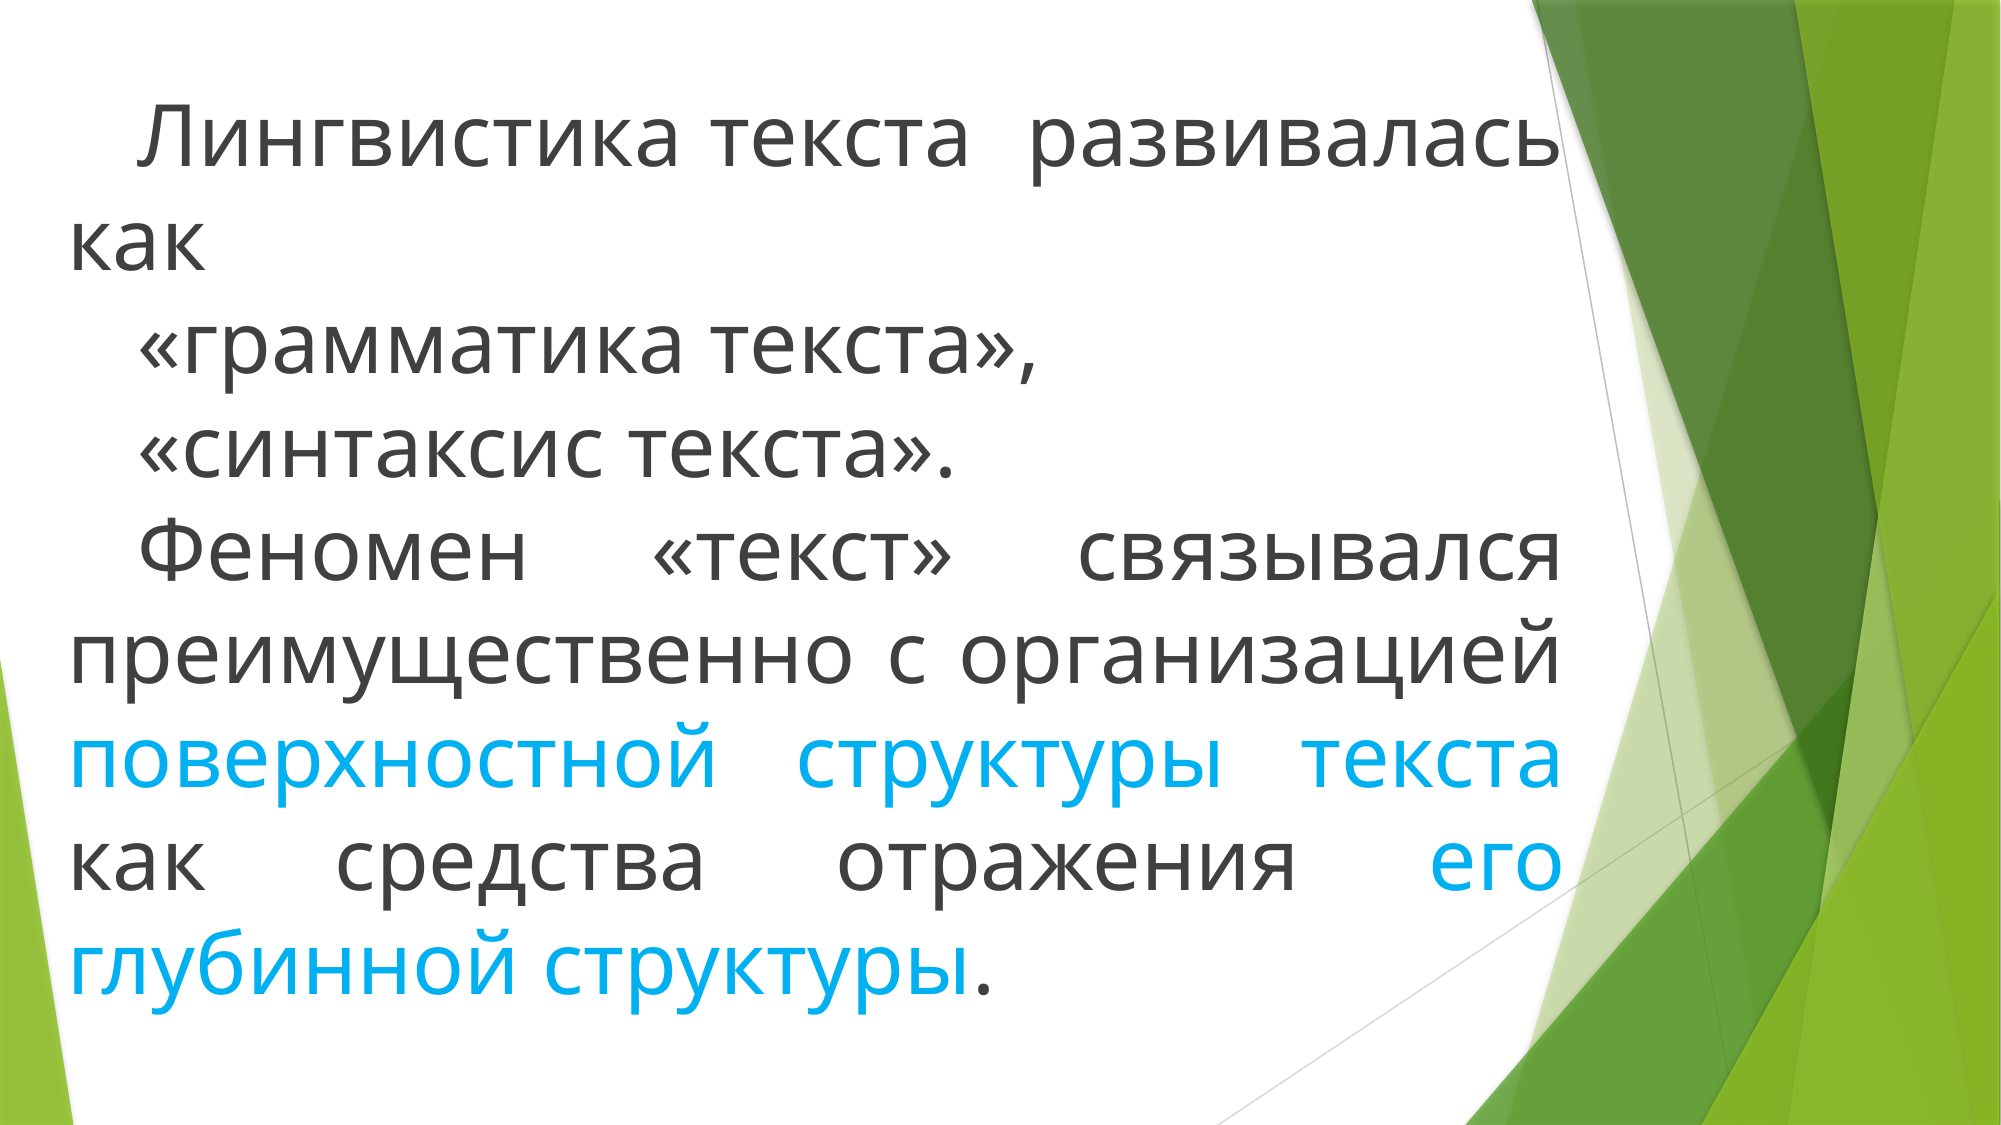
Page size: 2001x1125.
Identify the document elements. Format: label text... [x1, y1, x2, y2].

list Лингвистика текста развивалась как «грамматика текста», «синтаксис текста». Феномен «текст» связывался преимущественно с организацией поверхностной структуры текста как средства отражения его глубинной структуры. [52, 72, 1582, 1082]
